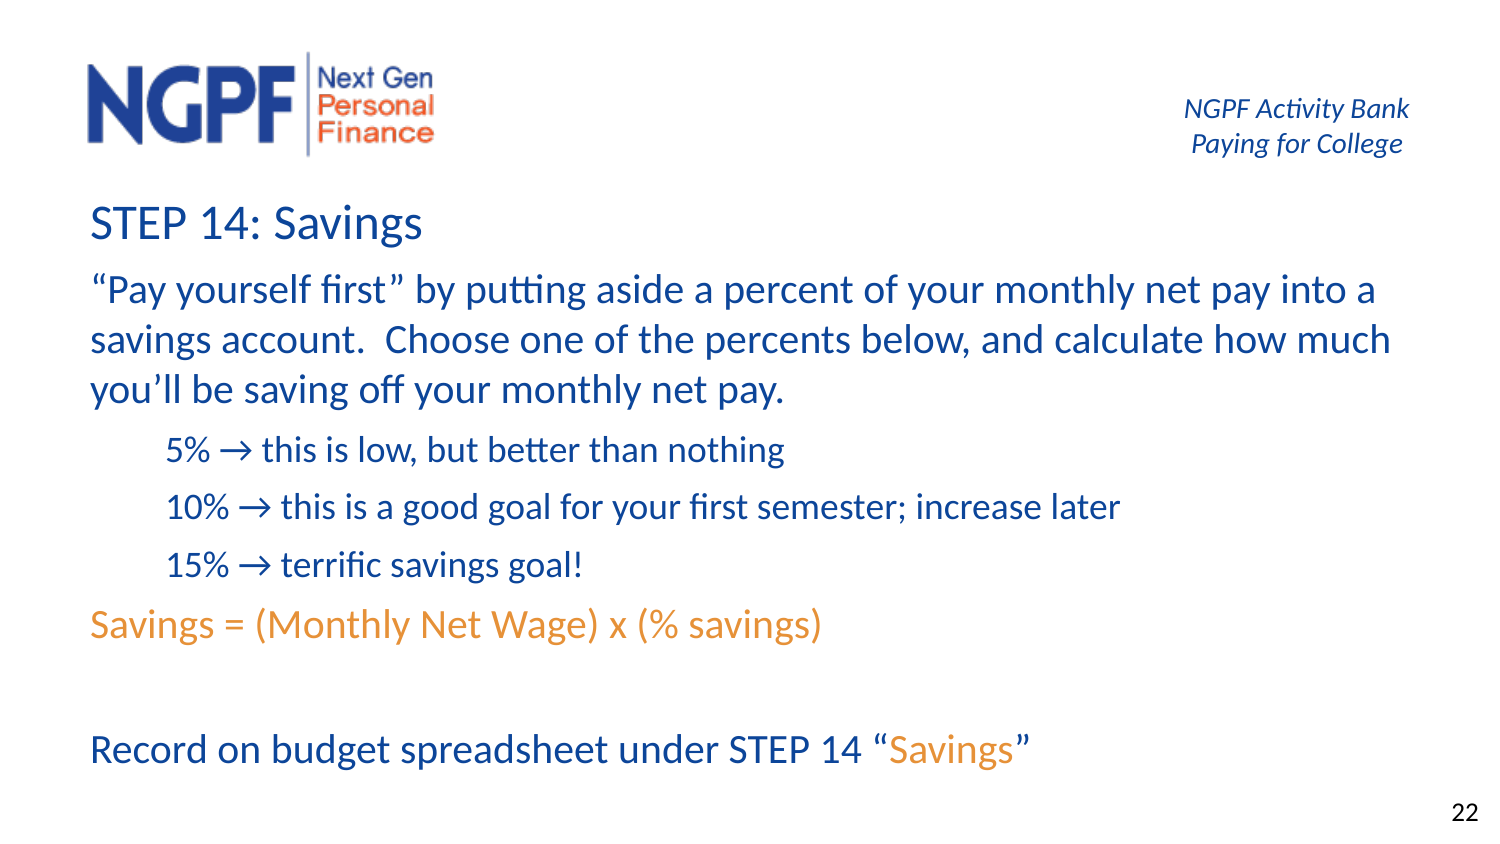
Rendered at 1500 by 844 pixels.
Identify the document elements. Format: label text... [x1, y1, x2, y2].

slide_number 22 [1403, 779, 1494, 844]
title NGPF Activity Bank Paying for College [535, 33, 1425, 175]
picture [47, 0, 498, 217]
list STEP 14: Savings “Pay yourself first” by putting aside a percent of your monthly net pay into a savings account. Choose one of the percents below, and calculate how much you’ll be saving off your monthly net pay. 5% → this is low, but better than nothing 10% → this is a good goal for your first semester; increase later 15% → terrific savings goal! Savings = (Monthly Net Wage) x (% savings) Record on budget spreadsheet under STEP 14 “Savings” [75, 174, 1425, 822]
